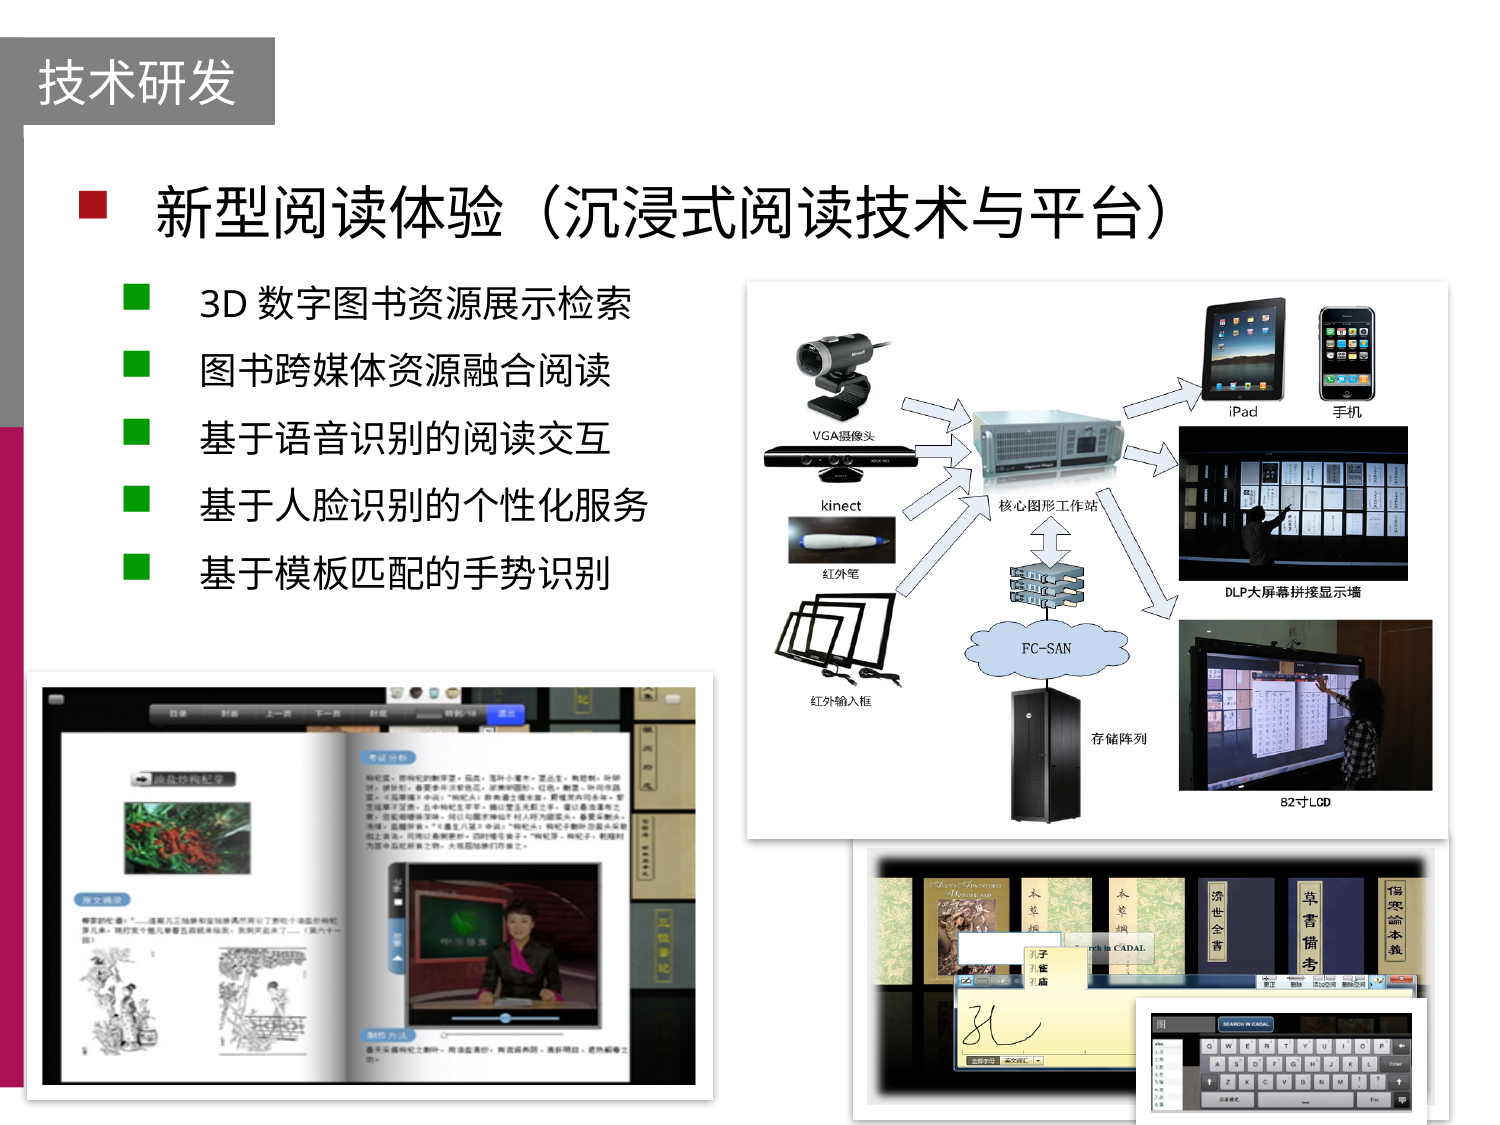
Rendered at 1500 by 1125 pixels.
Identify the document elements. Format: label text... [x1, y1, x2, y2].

text_box 新型阅读体验（沉浸式阅读技术与平台） [62, 137, 1413, 250]
picture [40, 686, 699, 1086]
text_box 3D数字图书资源展示检索 图书跨媒体资源融合阅读 基于语音识别的阅读交互 基于人脸识别的个性化服务 基于模板匹配的手势识别 [97, 249, 813, 603]
picture [866, 847, 1435, 1113]
text_box 技术研发 [0, 37, 275, 125]
picture [761, 296, 1434, 825]
